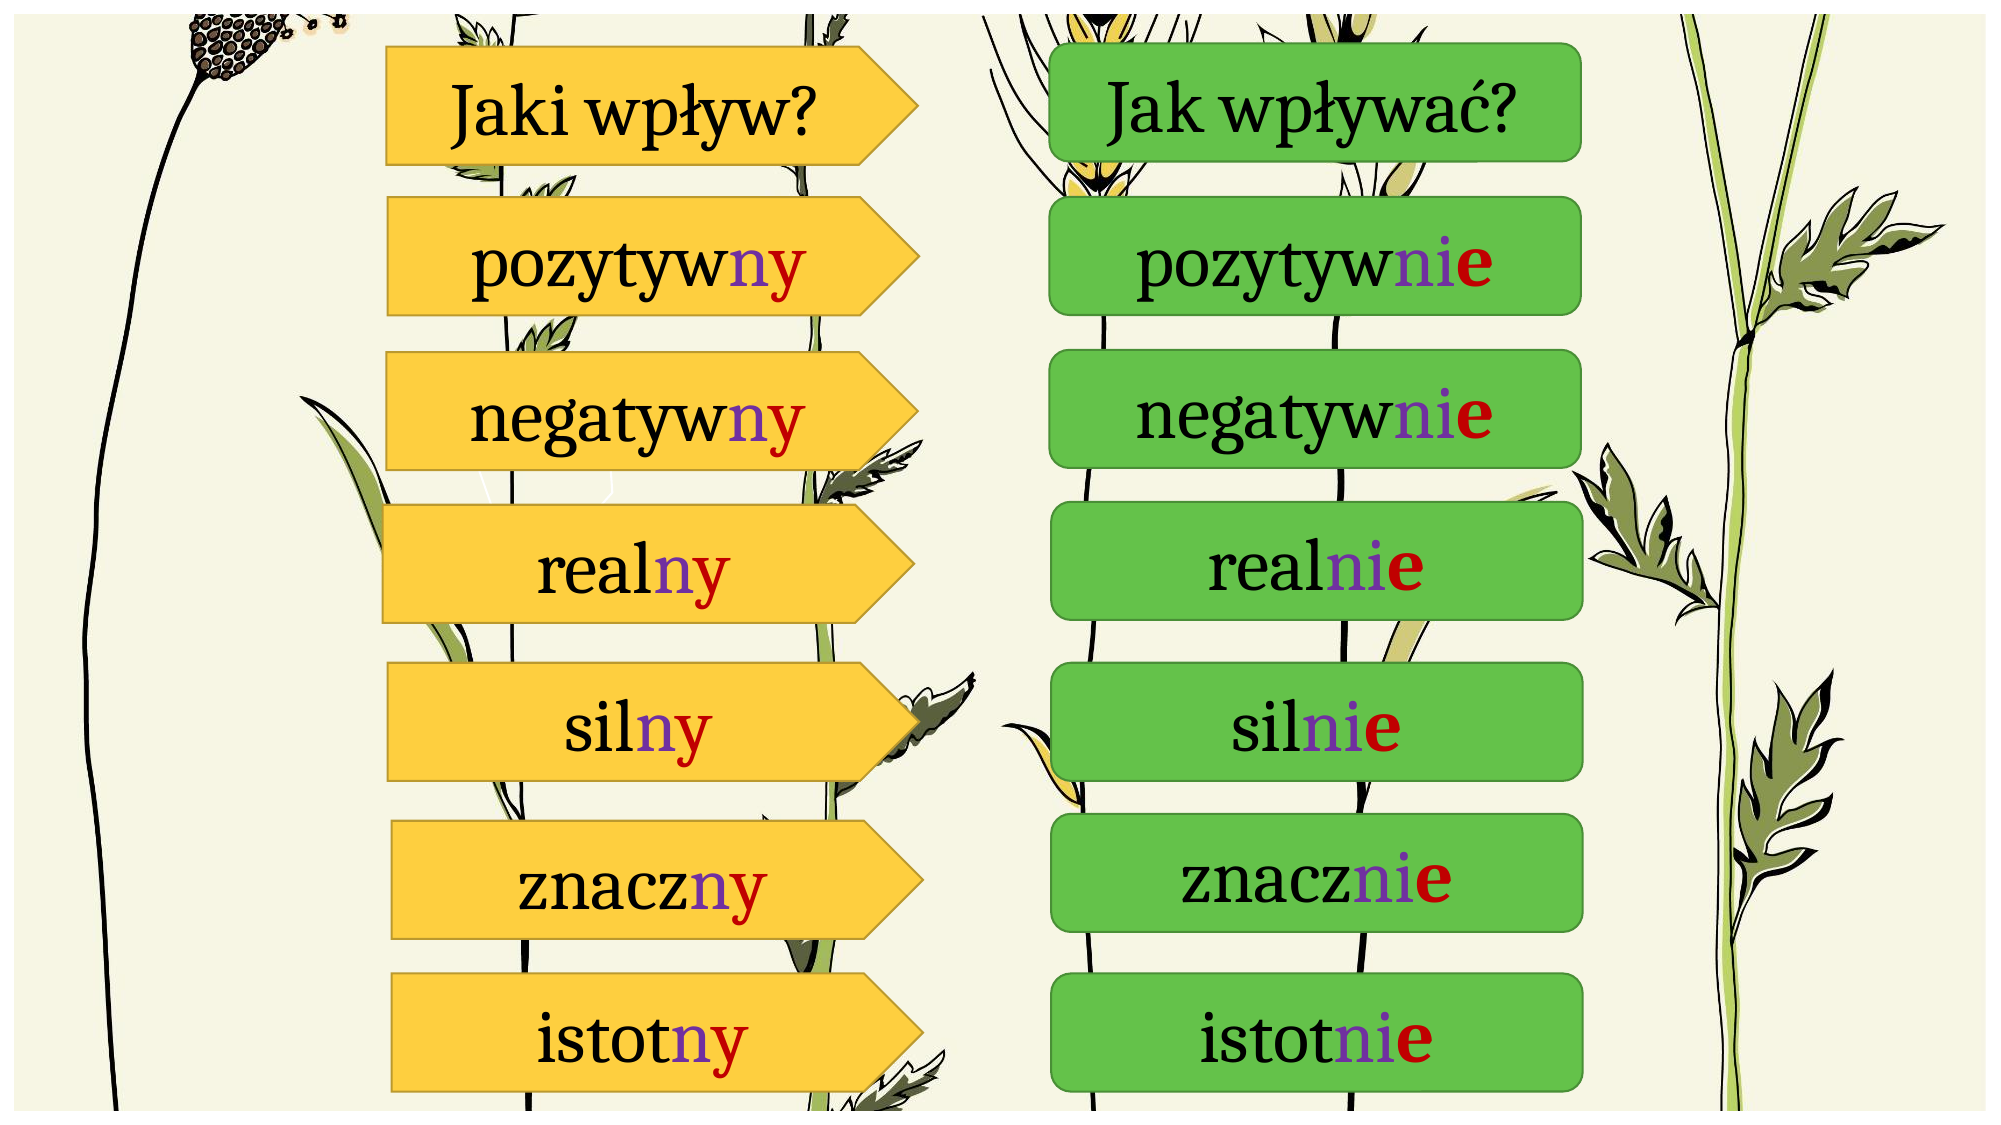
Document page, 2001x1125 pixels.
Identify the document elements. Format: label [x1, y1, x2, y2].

text_box [435, 337, 627, 564]
picture [14, 14, 1986, 1111]
